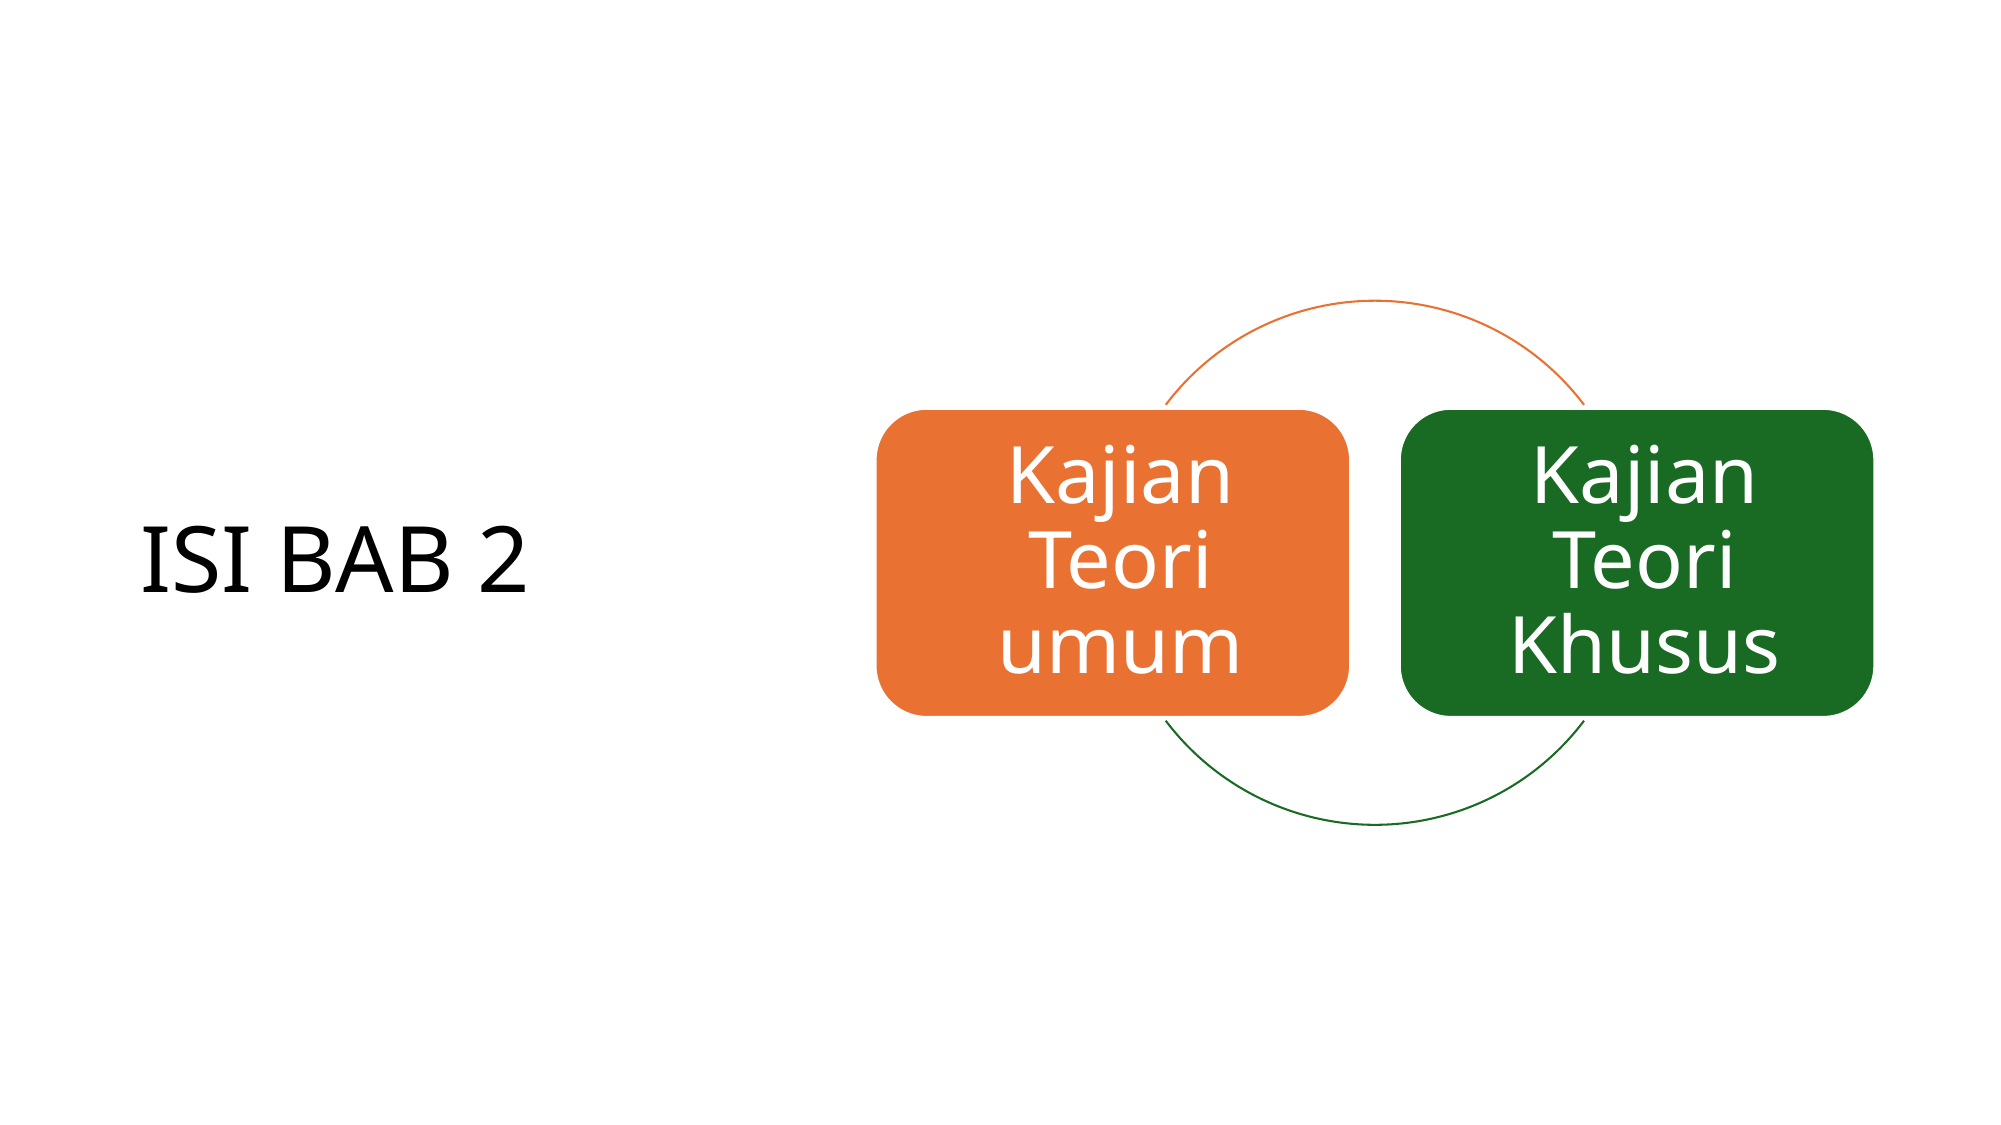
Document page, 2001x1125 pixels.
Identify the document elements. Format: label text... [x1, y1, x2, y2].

title ISI BAB 2 [125, 249, 625, 875]
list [874, 125, 1876, 1001]
